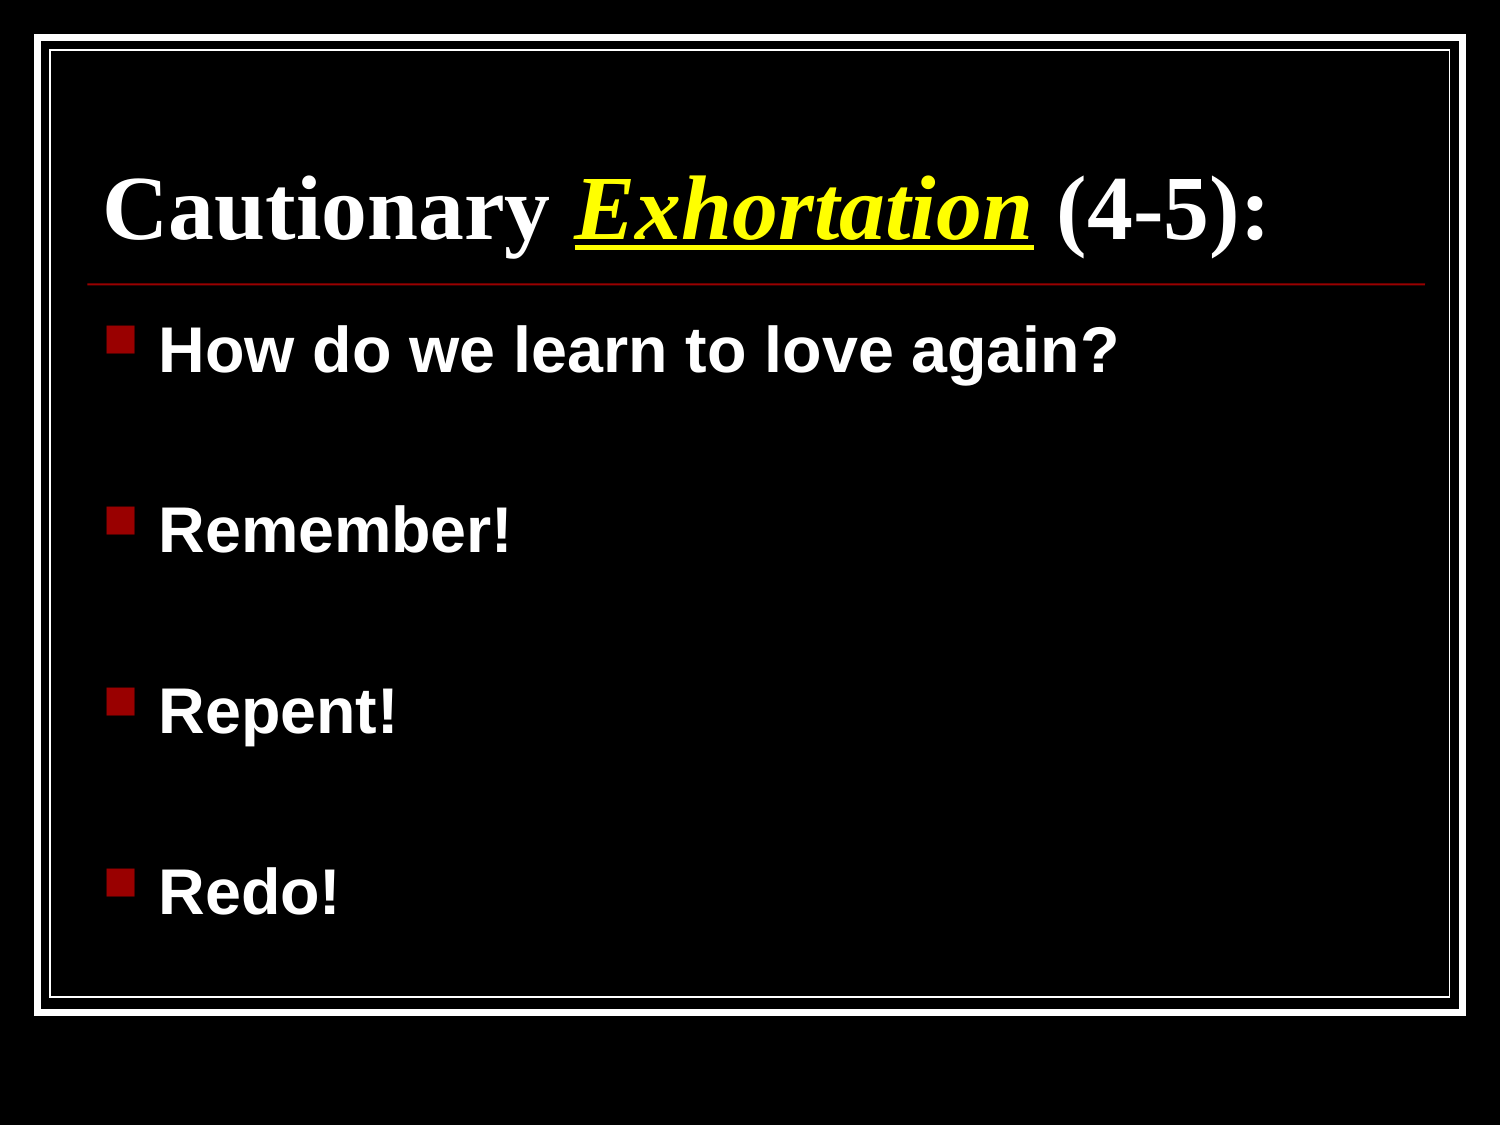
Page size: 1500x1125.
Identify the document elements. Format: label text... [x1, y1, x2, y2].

list How do we learn to love again? Remember! Repent! Redo! [87, 299, 1425, 963]
title Cautionary Exhortation (4-5): [87, 77, 1425, 266]
